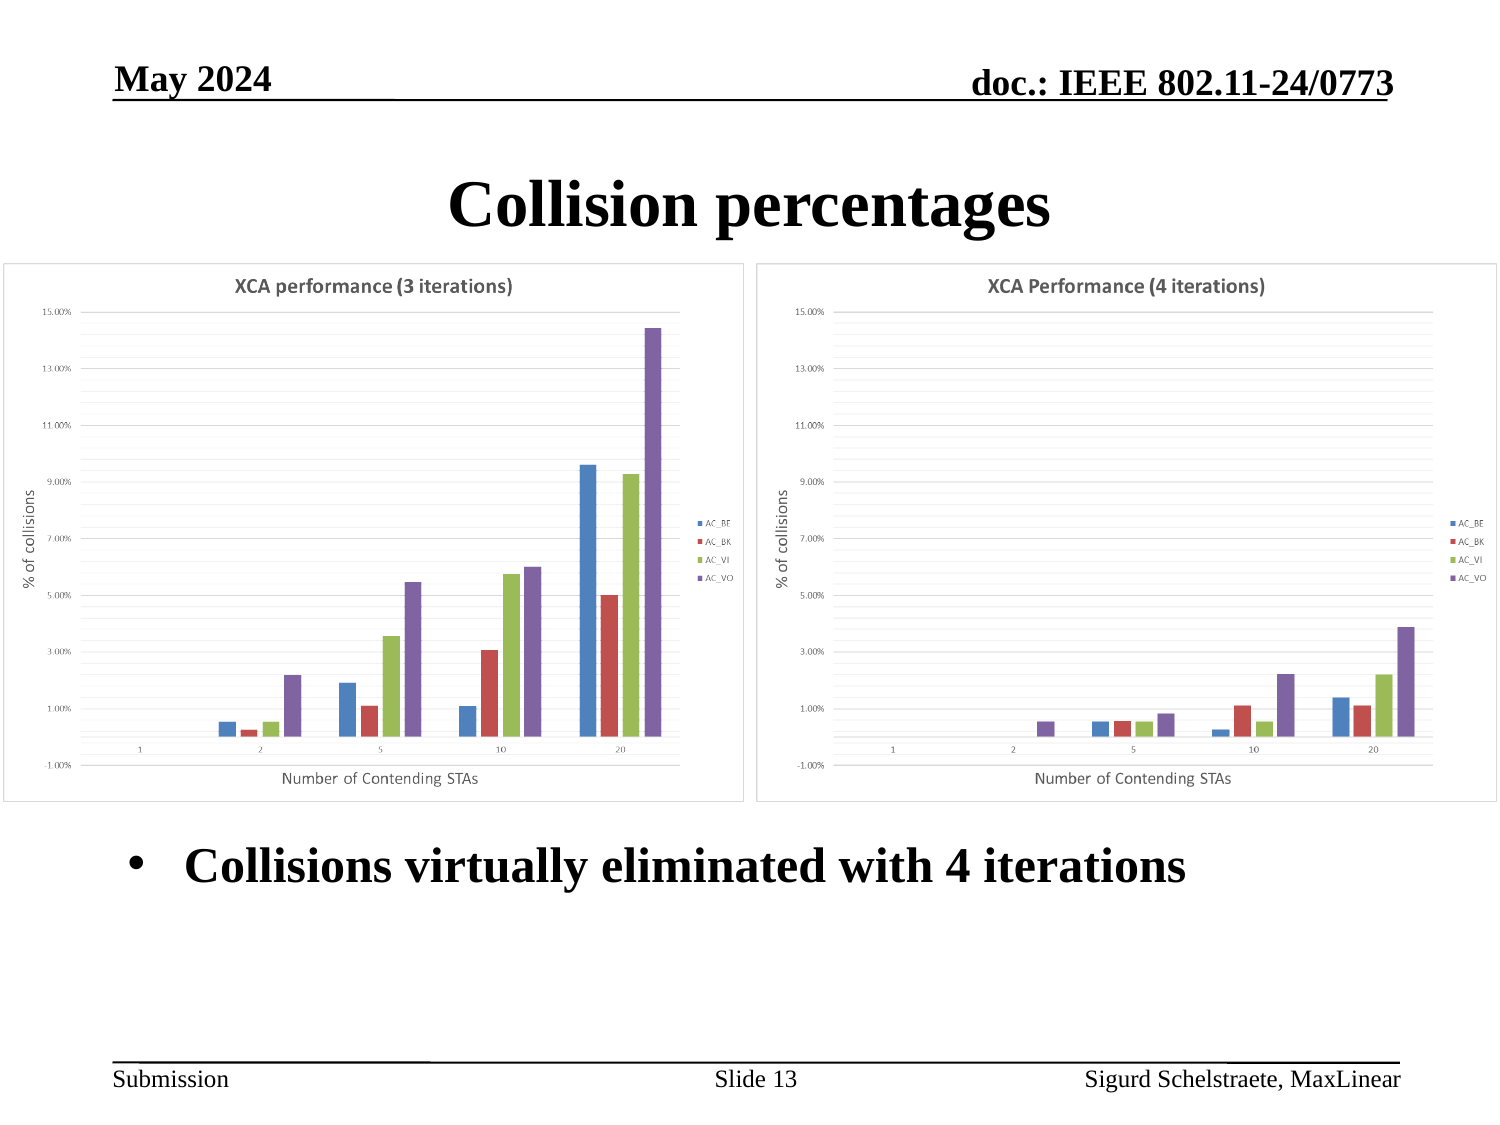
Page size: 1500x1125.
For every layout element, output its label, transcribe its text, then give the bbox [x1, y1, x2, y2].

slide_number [114, 54, 423, 100]
footer Sigurd Schelstraete, MaxLinear [878, 1061, 1402, 1093]
picture [756, 263, 1498, 802]
picture [2, 263, 744, 802]
slide_number Slide 13 [712, 1061, 800, 1123]
list Collisions virtually eliminated with 4 iterations [112, 824, 1388, 1000]
title Collision percentages [112, 112, 1388, 288]
